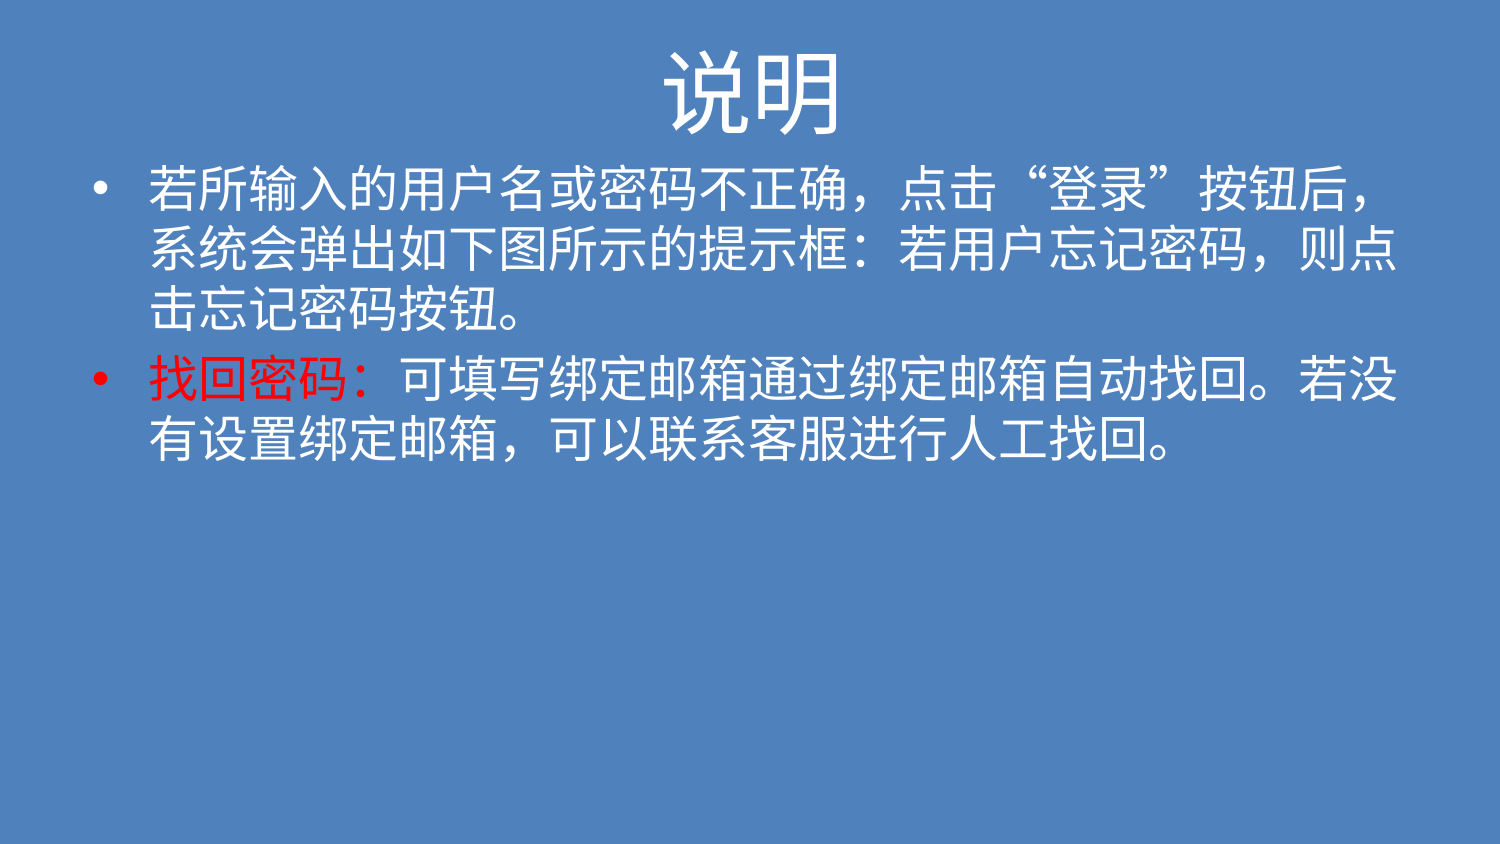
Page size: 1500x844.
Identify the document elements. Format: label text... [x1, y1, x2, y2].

title 说明 [76, 20, 1428, 149]
list 若所输入的用户名或密码不正确，点击“登录”按钮后，系统会弹出如下图所示的提示框：若用户忘记密码，则点击忘记密码按钮。 找回密码：可填写绑定邮箱通过绑定邮箱自动找回。若没有设置绑定邮箱，可以联系客服进行人工找回。 [76, 149, 1428, 708]
